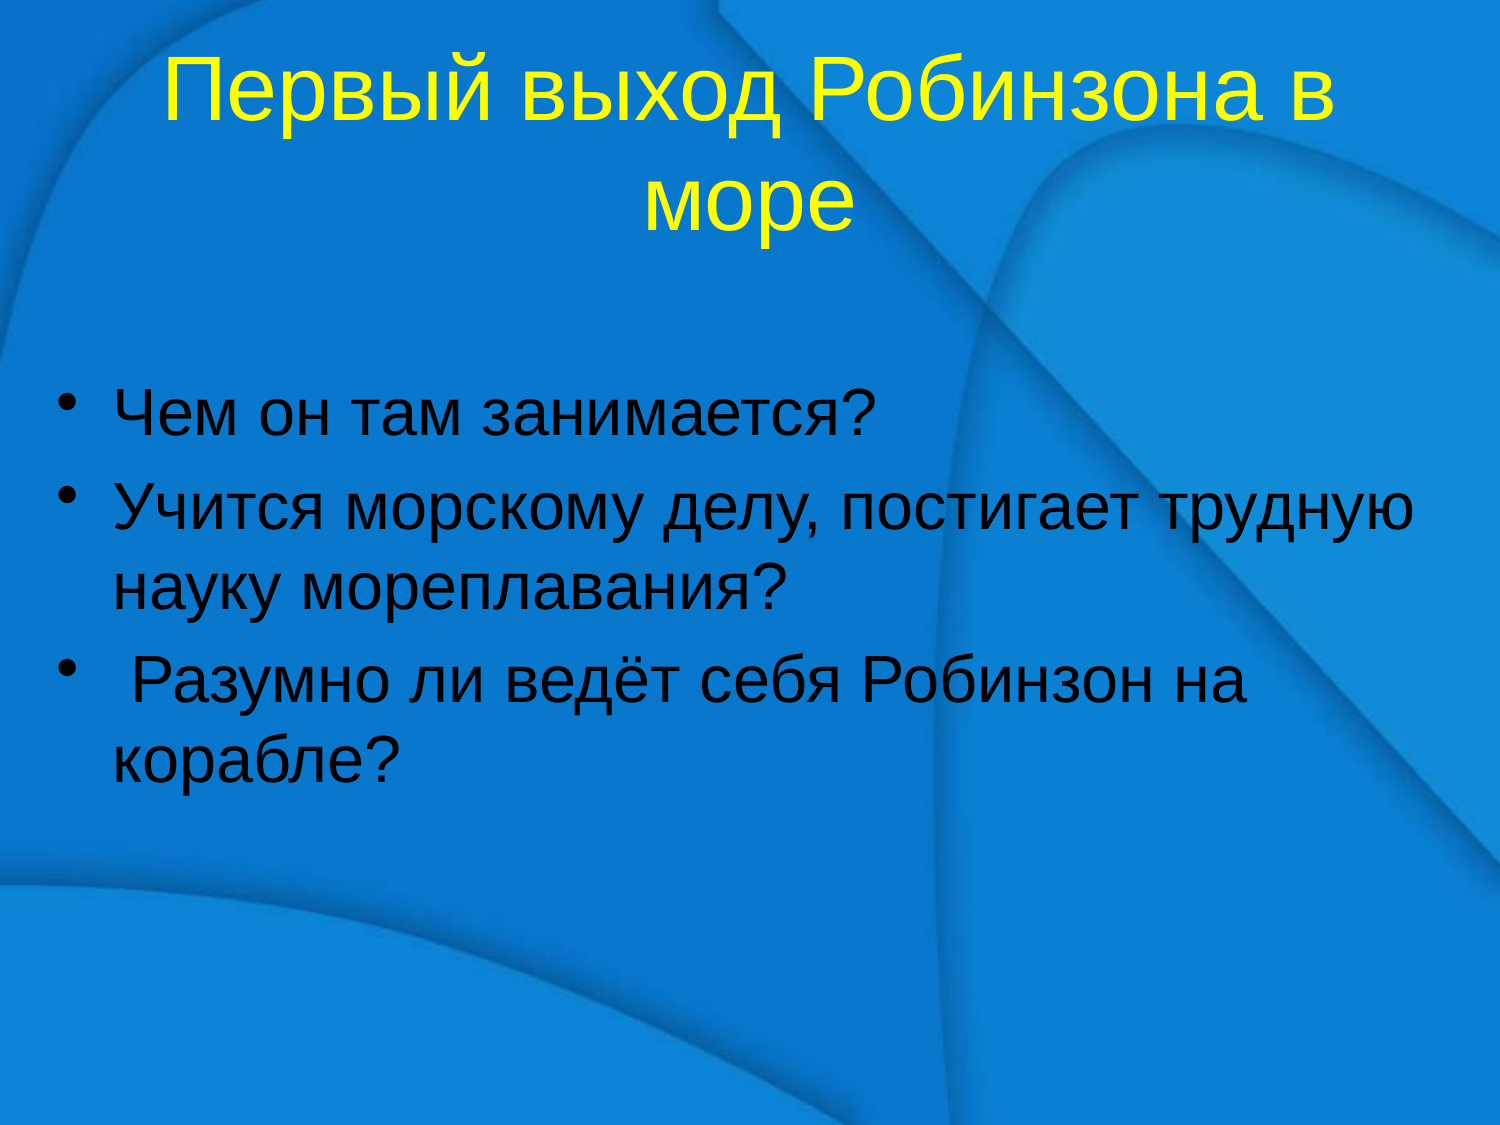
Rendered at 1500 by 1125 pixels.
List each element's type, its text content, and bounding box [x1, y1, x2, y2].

list Чем он там занимается? Учится морскому делу, постигает трудную науку мореплавания? Разумно ли ведёт себя Робинзон на корабле? [40, 361, 1443, 899]
title Первый выход Робинзона в море [74, 44, 1426, 233]
picture [0, 0, 1500, 1125]
